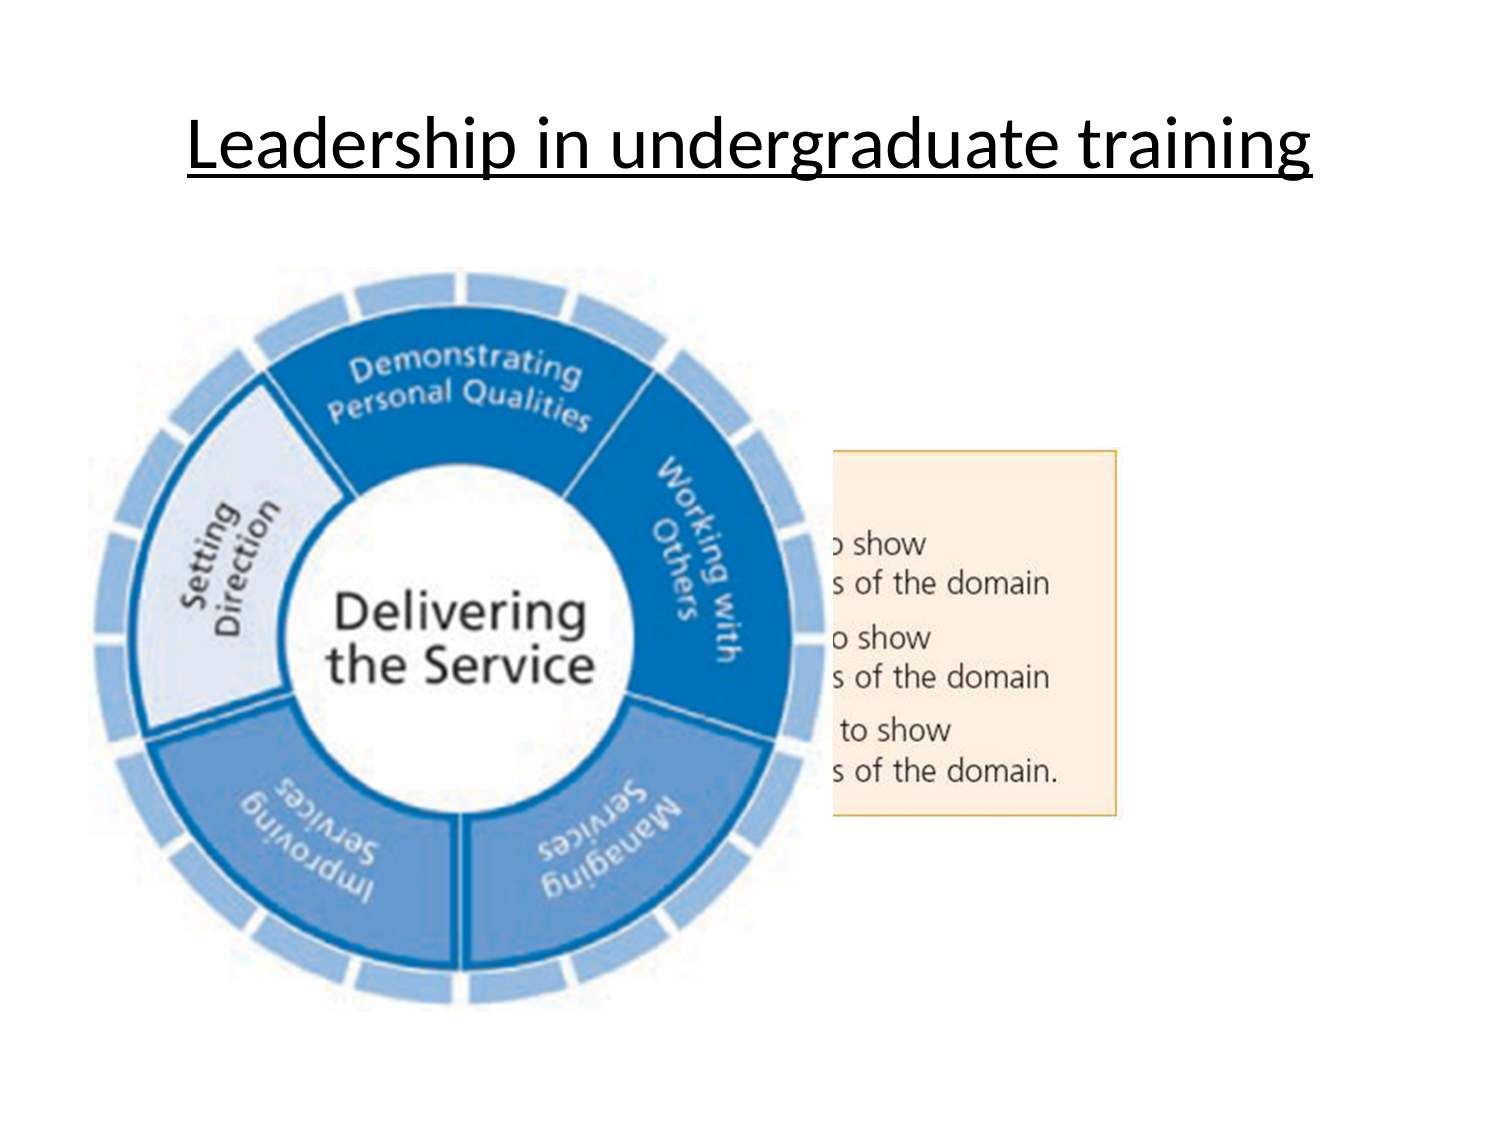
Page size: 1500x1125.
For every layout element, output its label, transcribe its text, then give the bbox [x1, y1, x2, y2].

picture [88, 266, 833, 1012]
title Leadership in undergraduate training [75, 45, 1425, 233]
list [838, 446, 1124, 821]
